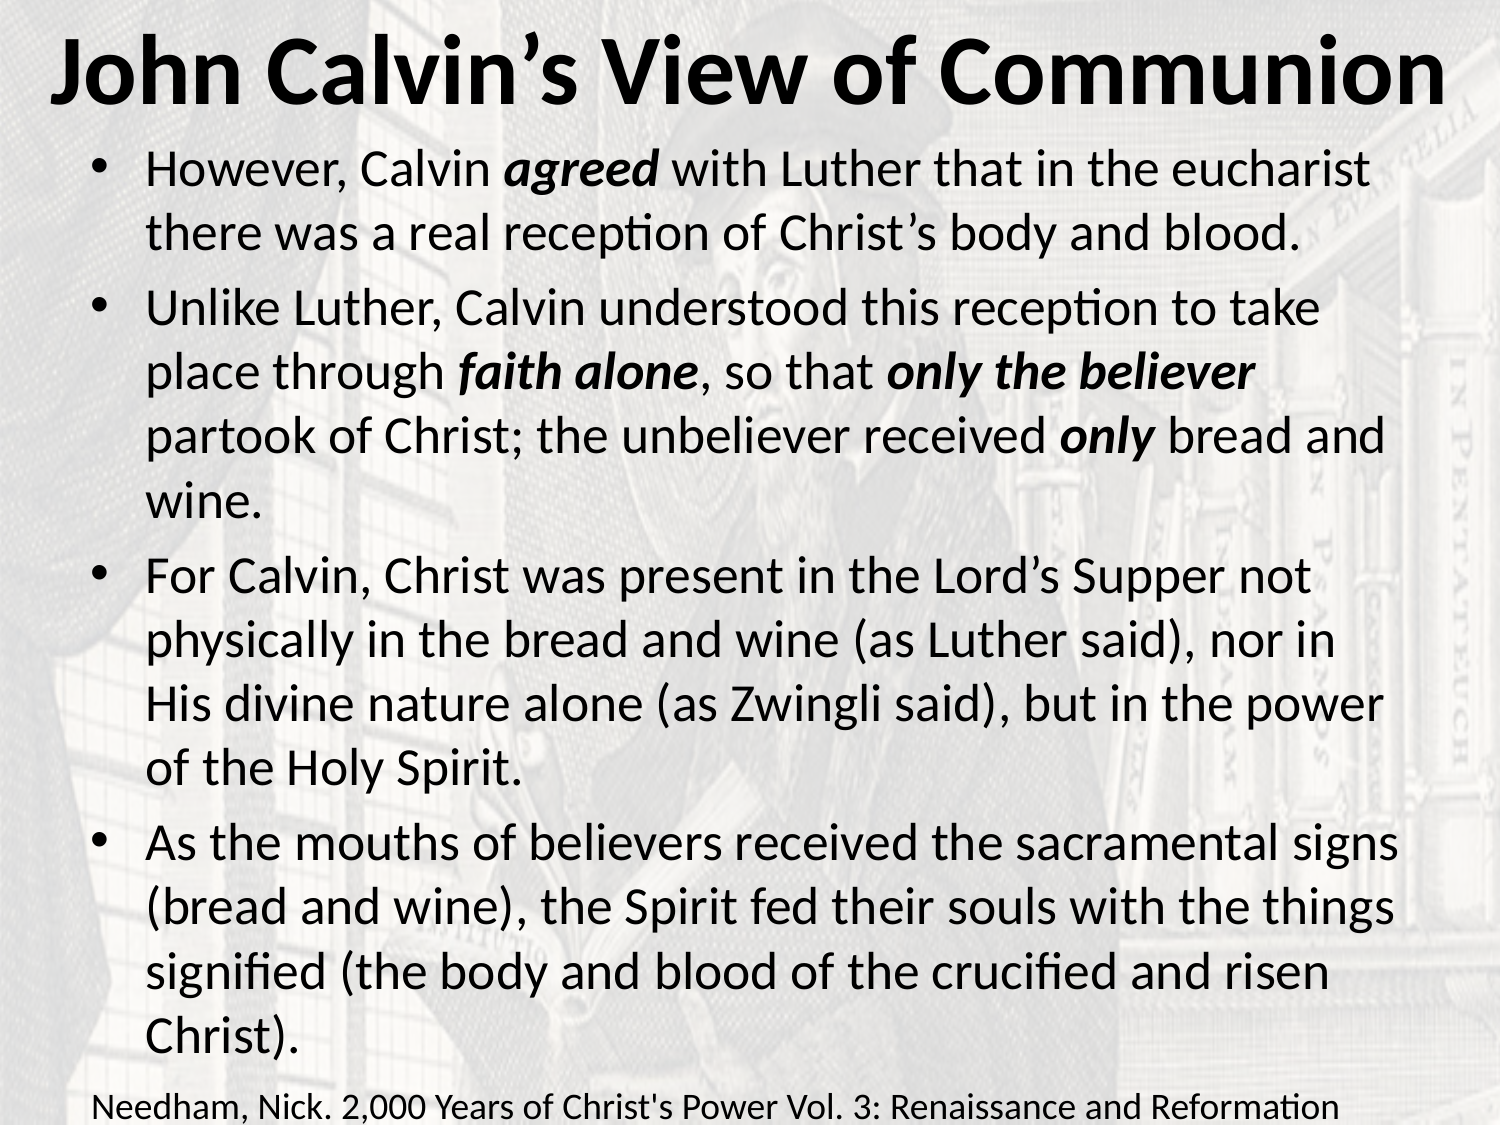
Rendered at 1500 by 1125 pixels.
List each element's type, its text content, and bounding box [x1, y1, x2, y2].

title John Calvin’s View of Communion [0, 4, 1500, 125]
text_box Needham, Nick. 2,000 Years of Christ's Power Vol. 3: Renaissance and Reformation [76, 1075, 1500, 1125]
list However, Calvin agreed with Luther that in the eucharist there was a real reception of Christ’s body and blood. Unlike Luther, Calvin understood this reception to take place through faith alone, so that only the believer partook of Christ; the unbeliever received only bread and wine. For Calvin, Christ was present in the Lord’s Supper not physically in the bread and wine (as Luther said), nor in His divine nature alone (as Zwingli said), but in the power of the Holy Spirit. As the mouths of believers received the sacramental signs (bread and wine), the Spirit fed their souls with the things signified (the body and blood of the crucified and risen Christ). [75, 125, 1425, 1075]
